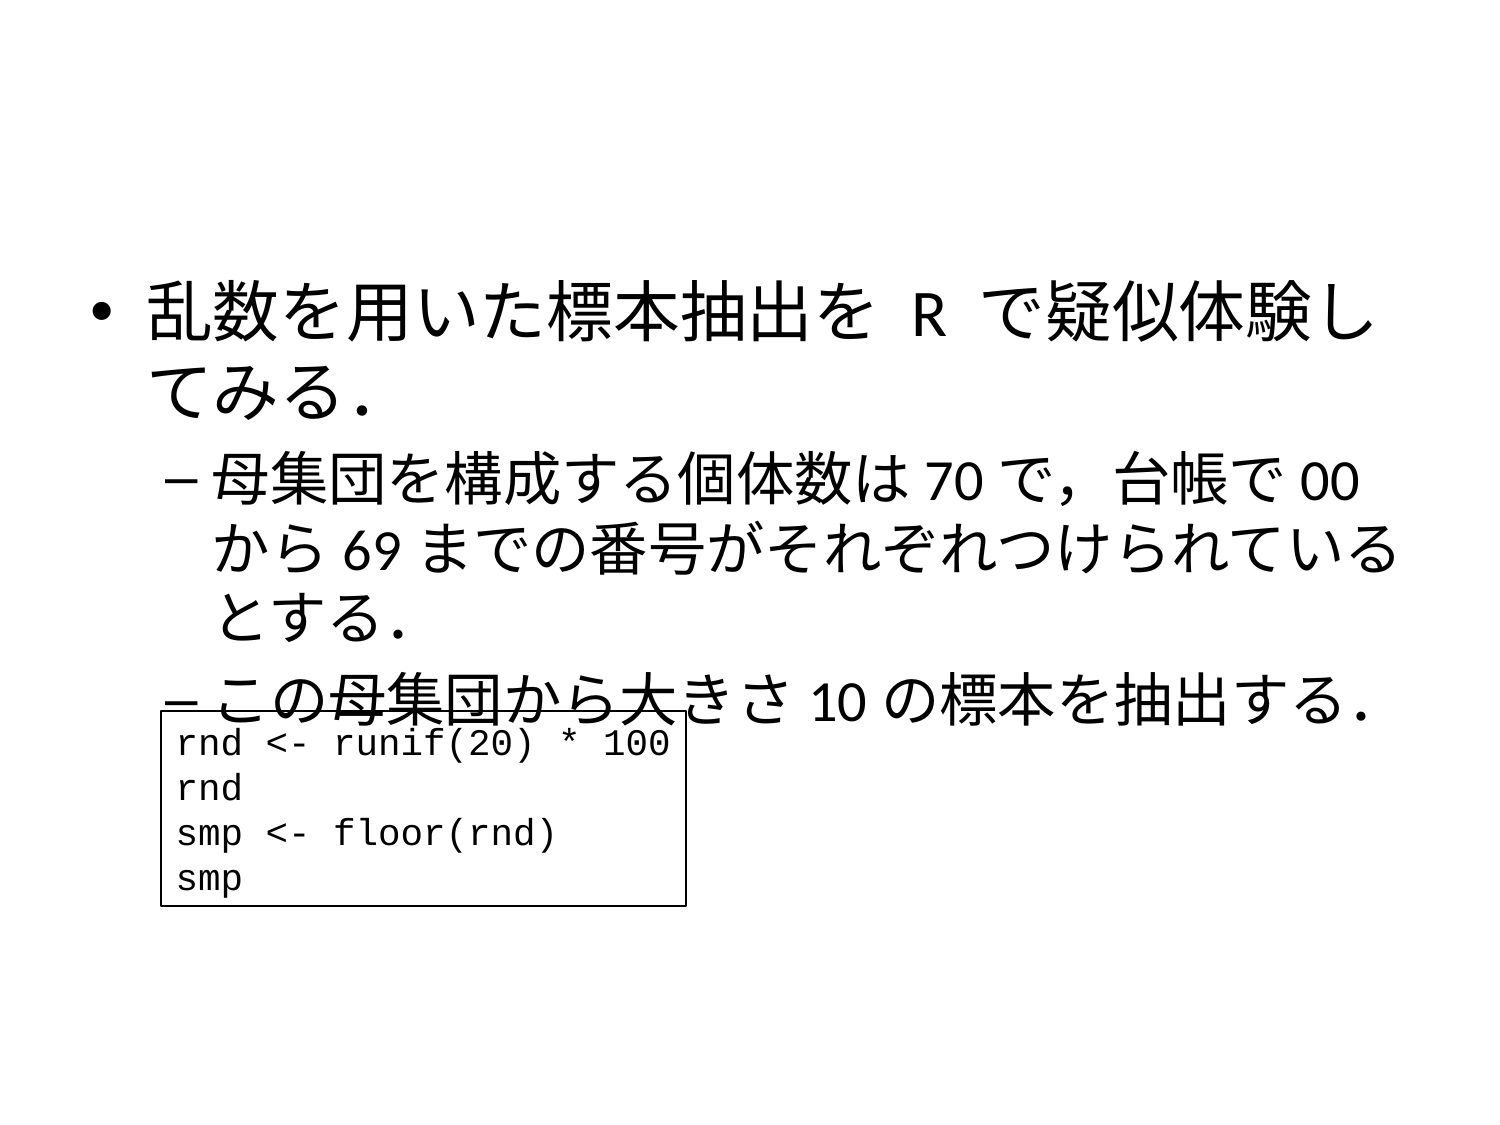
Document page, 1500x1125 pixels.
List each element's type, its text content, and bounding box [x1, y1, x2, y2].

text_box rnd <- runif(20) * 100 rnd smp <- floor(rnd) smp [160, 710, 686, 906]
list 乱数を用いた標本抽出を R で疑似体験してみる． 母集団を構成する個体数は70で，台帳で00から69までの番号がそれぞれつけられているとする． この母集団から大きさ10の標本を抽出する． [75, 262, 1425, 1005]
